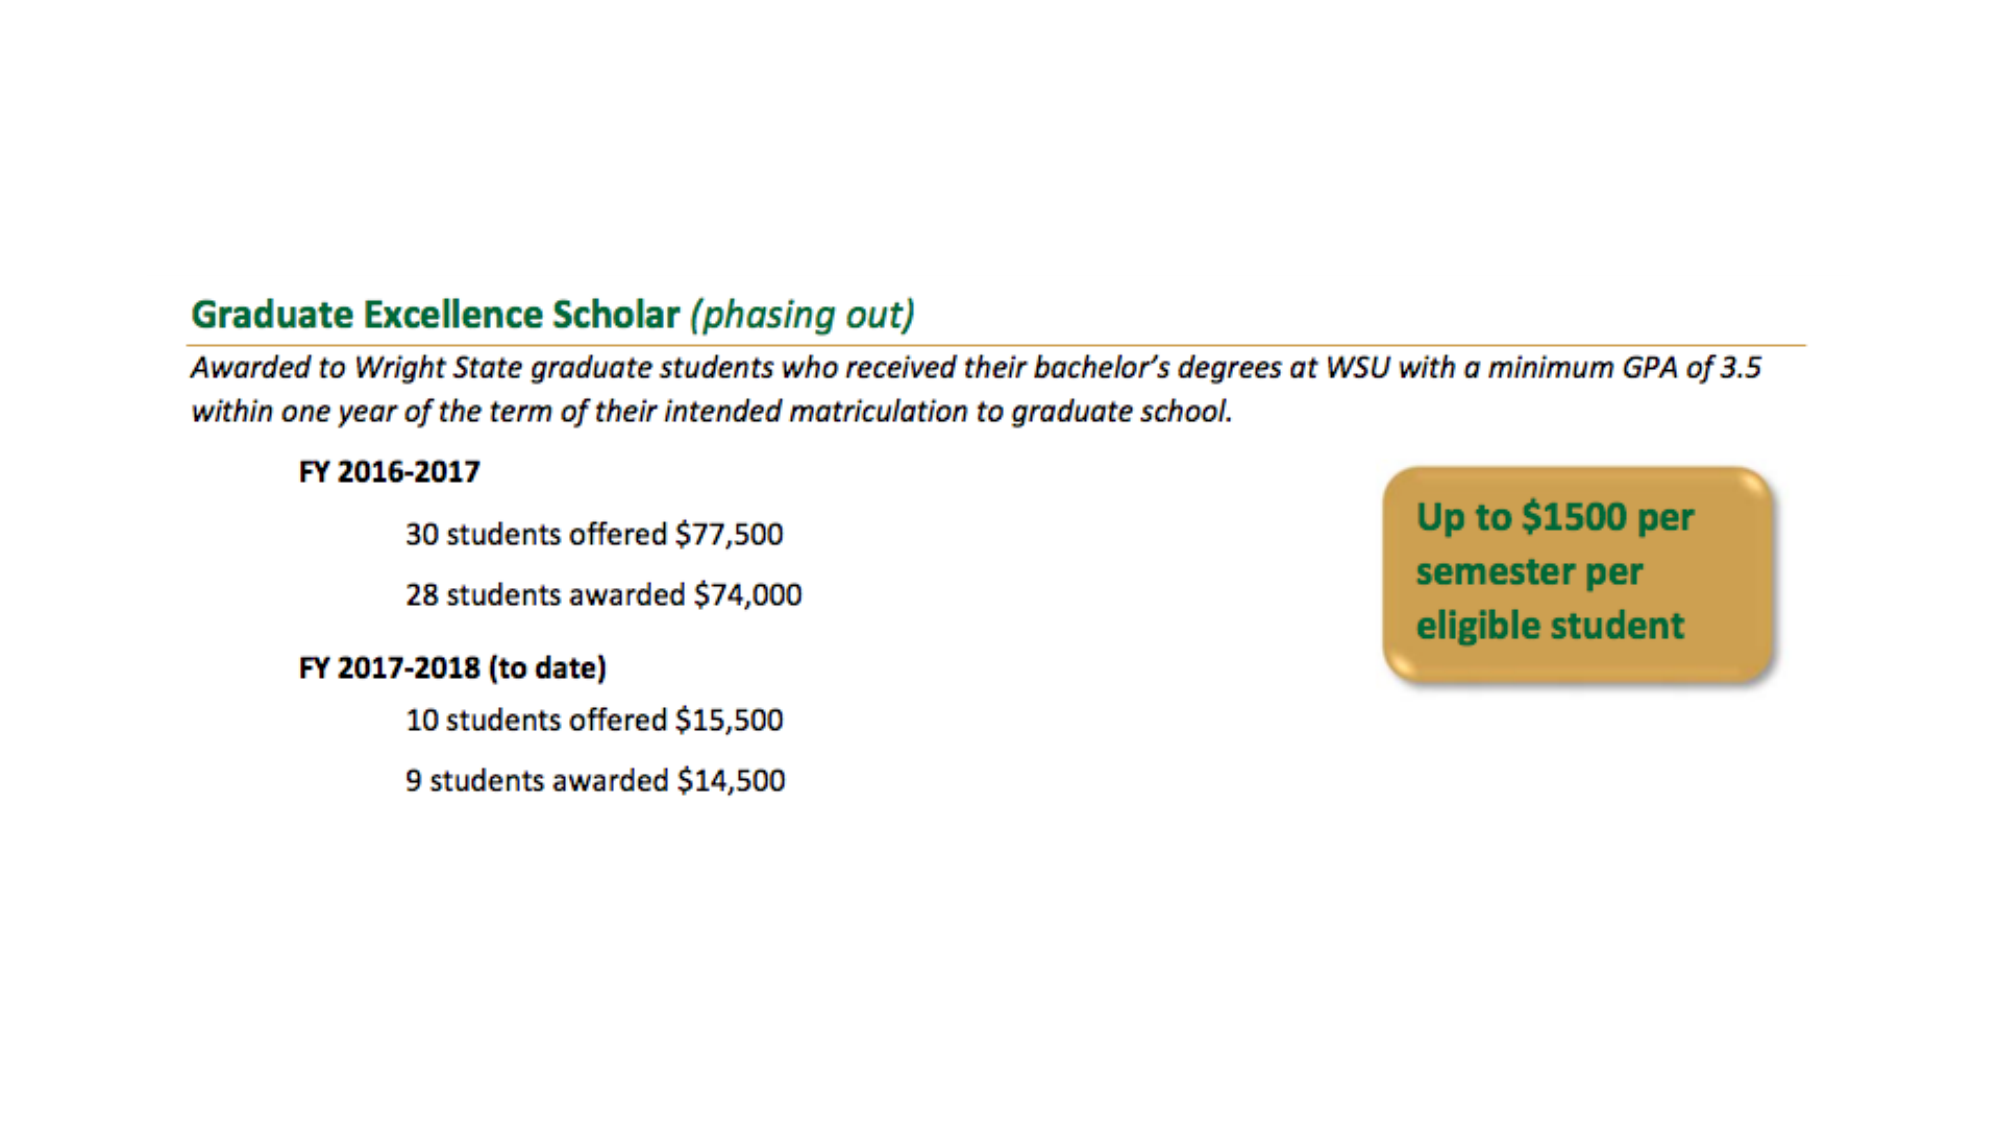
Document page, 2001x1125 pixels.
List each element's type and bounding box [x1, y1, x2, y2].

picture [147, 274, 1850, 851]
